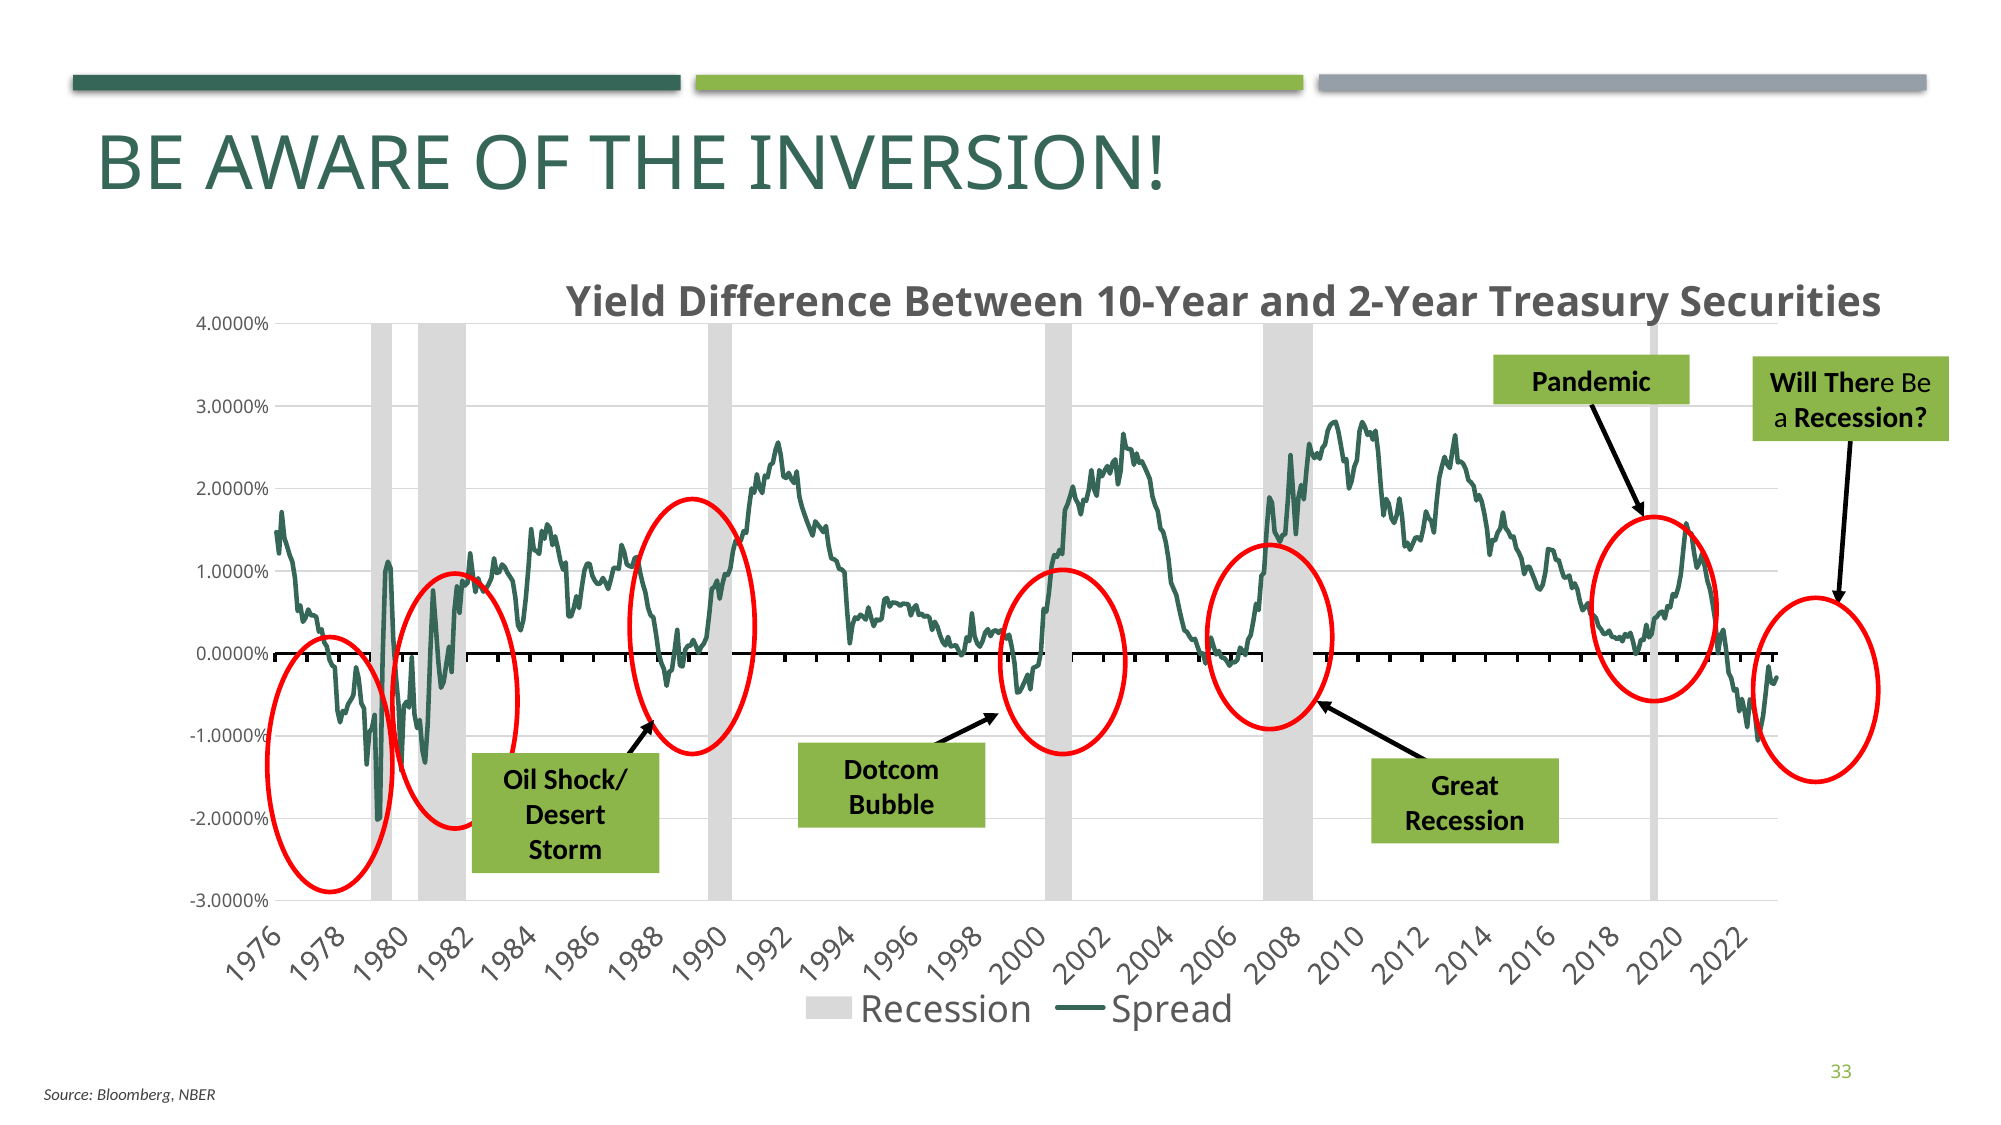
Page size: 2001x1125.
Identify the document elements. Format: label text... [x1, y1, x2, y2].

chart [176, 232, 1901, 1042]
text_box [797, 712, 1000, 830]
table_header Source: Bloomberg, NBER [44, 1063, 1101, 1103]
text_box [1752, 355, 1950, 606]
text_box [1492, 354, 1691, 518]
text_box Be Aware of the inversion! [95, 16, 2000, 213]
text_box 33 [1700, 1053, 1867, 1101]
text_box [1316, 700, 1560, 845]
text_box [471, 719, 660, 875]
